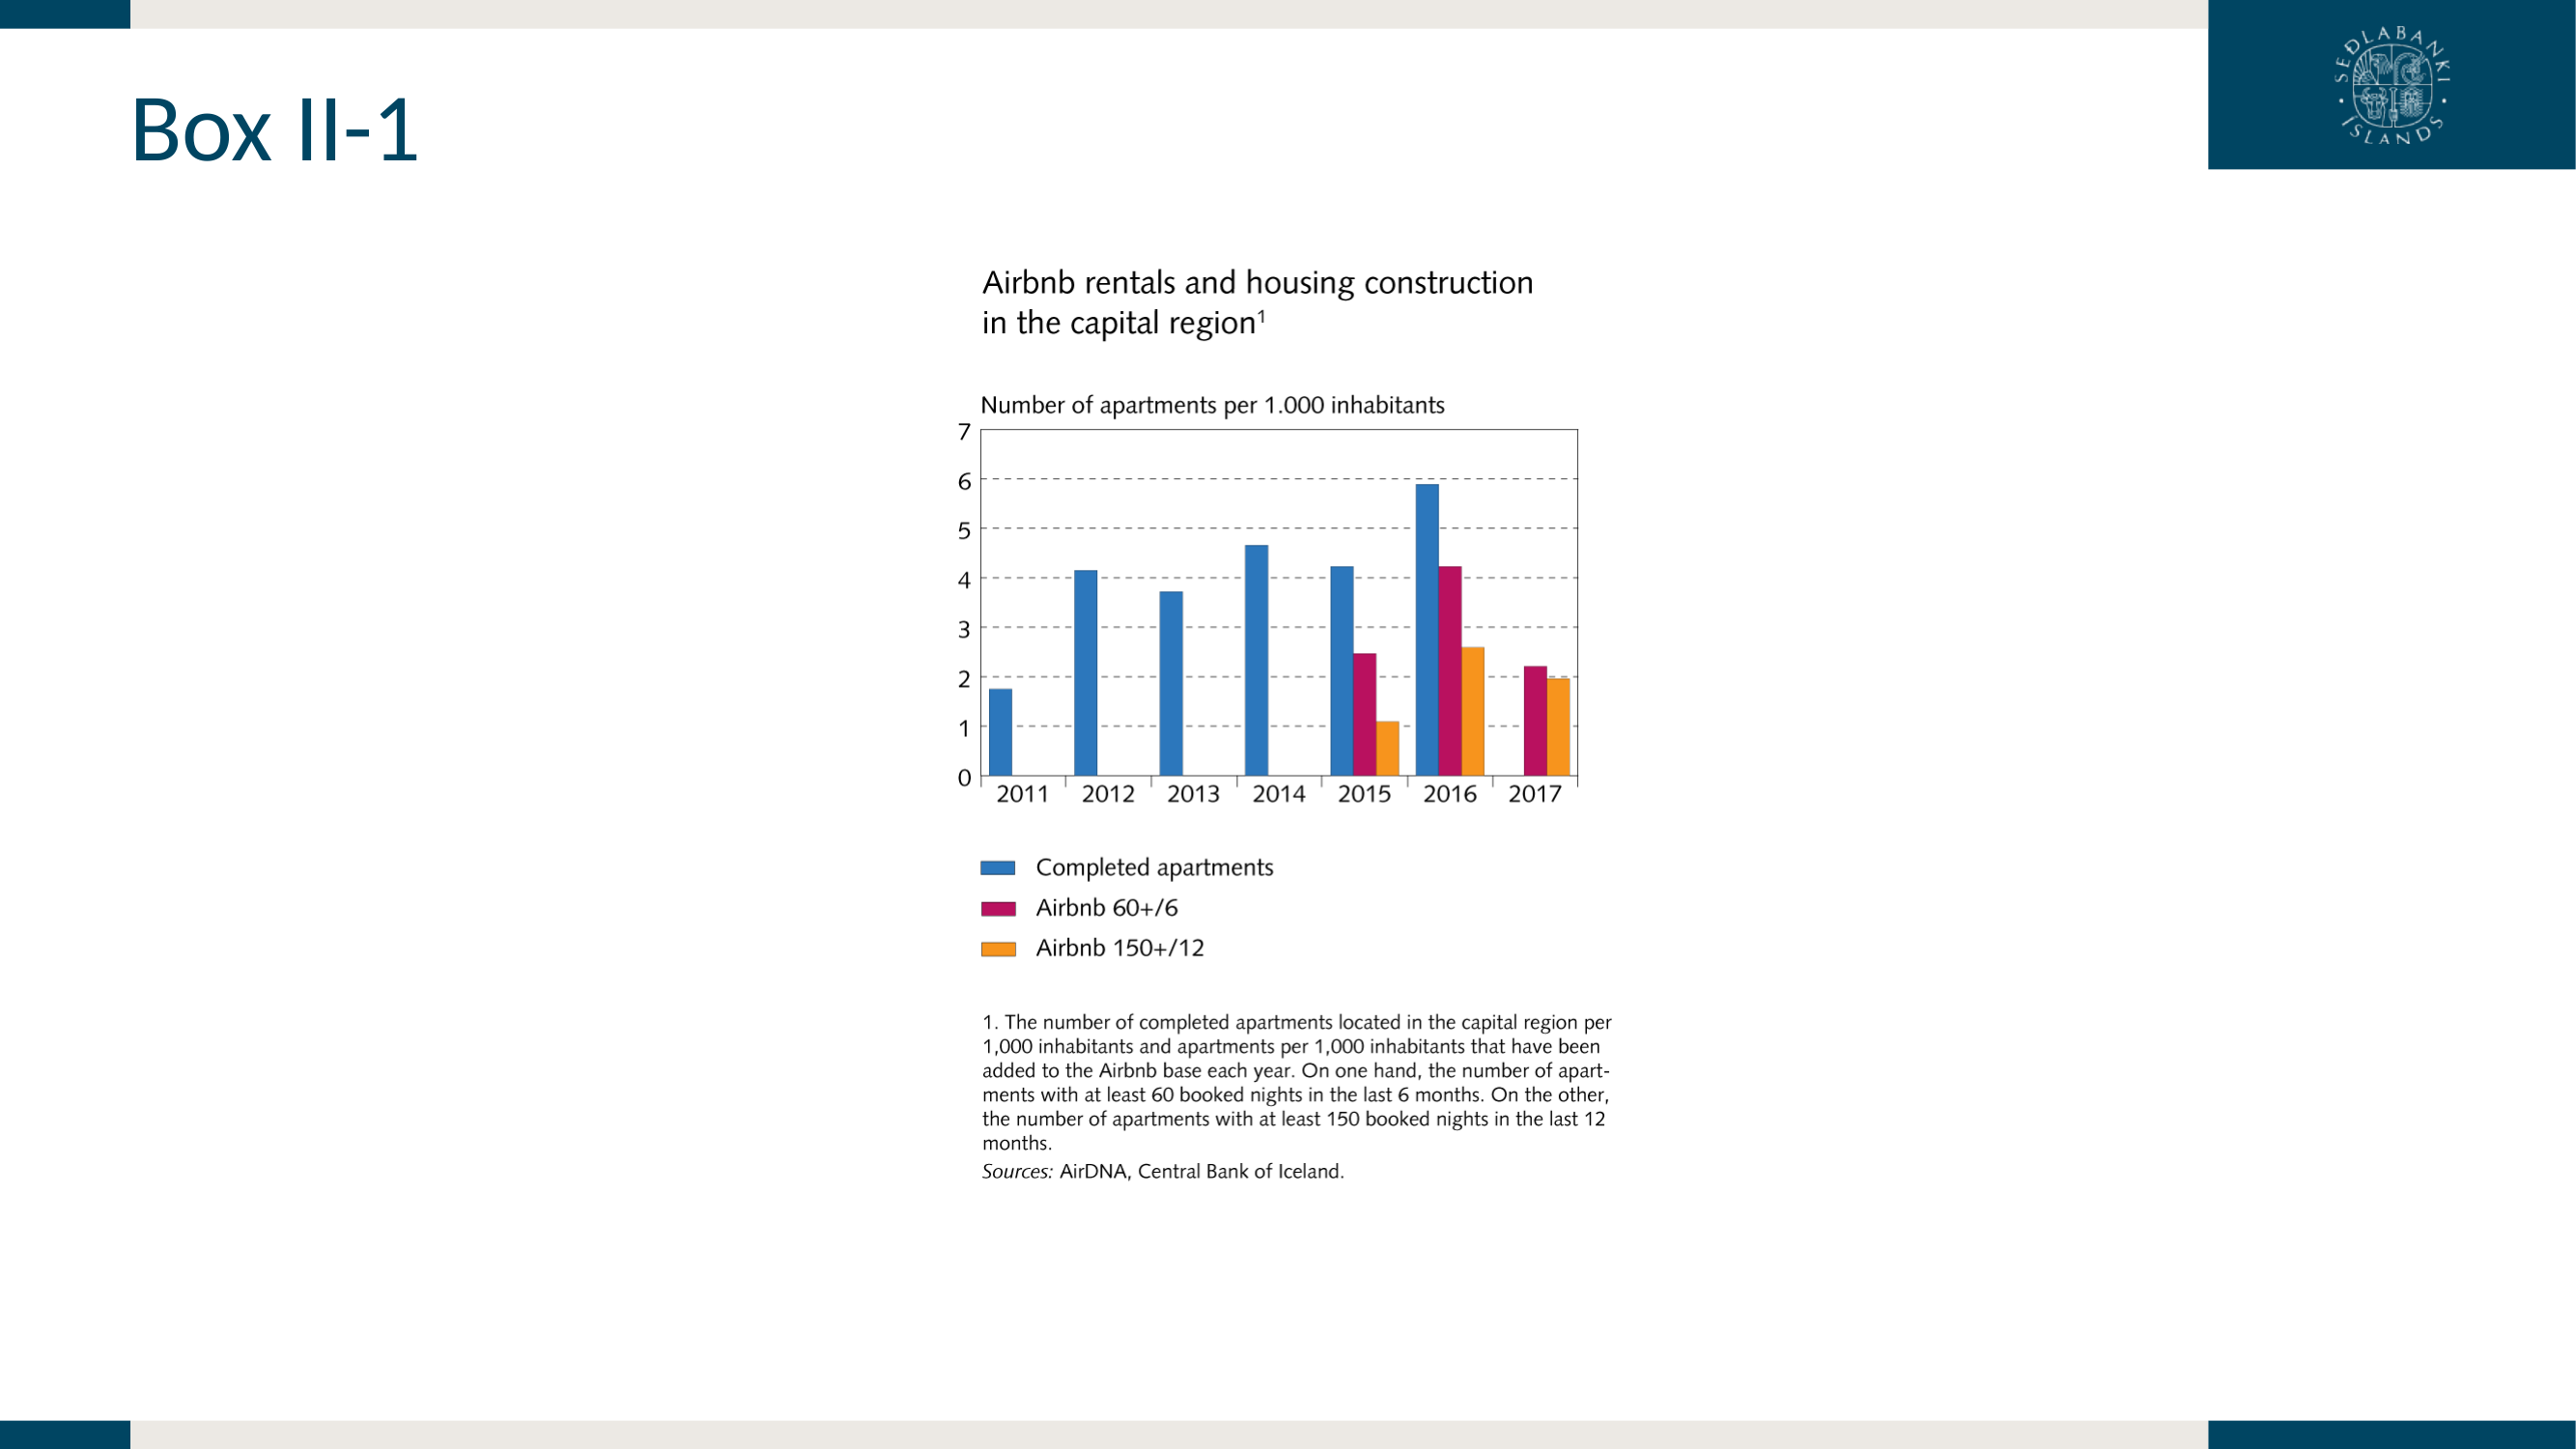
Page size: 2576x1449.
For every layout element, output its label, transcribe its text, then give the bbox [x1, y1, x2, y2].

title Box II-1 [129, 86, 2178, 290]
picture [957, 266, 1619, 1183]
